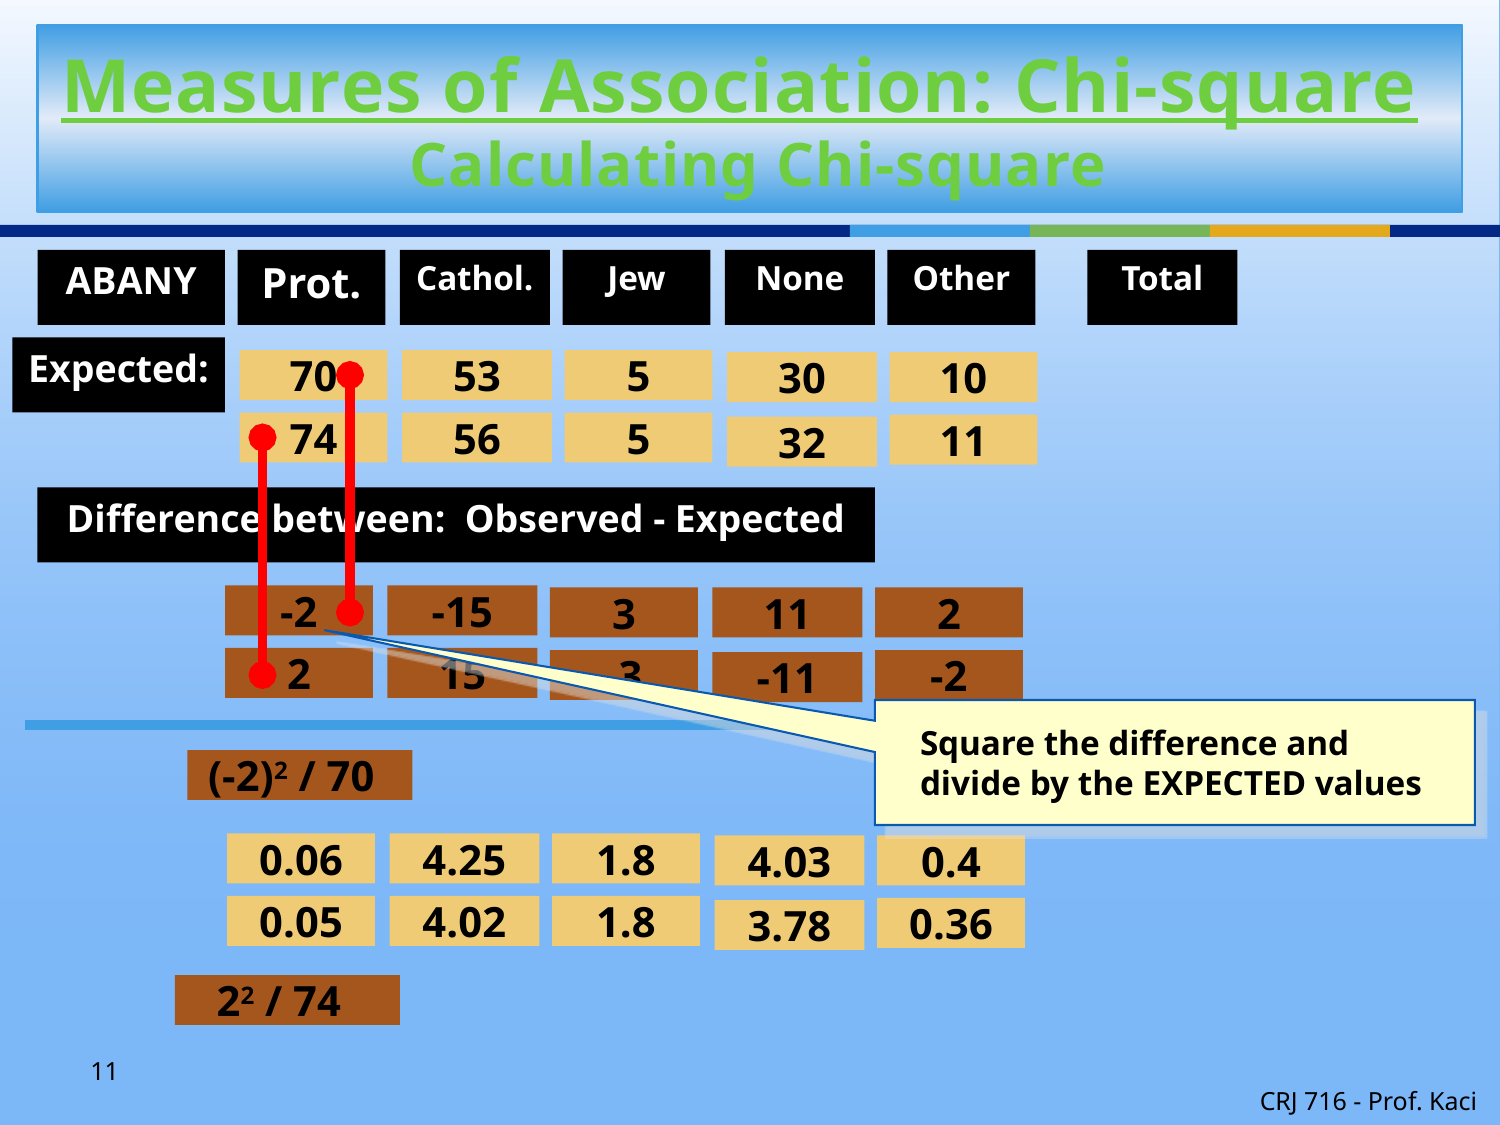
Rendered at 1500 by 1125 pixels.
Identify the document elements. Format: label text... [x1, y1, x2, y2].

text_box 11 [889, 414, 1038, 465]
text_box 4.25 [389, 833, 540, 884]
text_box 4.02 [389, 895, 540, 946]
text_box 15 [387, 647, 445, 658]
text_box 32 [727, 416, 877, 467]
text_box 2 [875, 587, 1023, 638]
text_box -3 [549, 650, 698, 691]
text_box 2 [225, 647, 373, 698]
text_box 15 [433, 647, 538, 665]
text_box 30 [727, 352, 877, 403]
text_box 5 [564, 412, 713, 463]
text_box Difference between: Observed - Expected [267, 495, 345, 555]
title Measures of Association: Chi-square Calculating Chi-square [36, 24, 1463, 213]
text_box 53 [402, 350, 552, 400]
text_box 15 [387, 656, 538, 698]
text_box 0.36 [877, 897, 1025, 948]
text_box 70 [239, 350, 388, 400]
text_box None [724, 249, 875, 325]
text_box 4.03 [714, 835, 865, 886]
text_box 10 [889, 352, 1038, 403]
text_box -2 [267, 585, 373, 636]
text_box Total [1087, 249, 1238, 325]
text_box -2 [225, 585, 258, 636]
text_box 0.06 [227, 833, 375, 884]
text_box -15 [387, 585, 538, 636]
text_box Prot. [237, 249, 386, 325]
text_box 1.8 [552, 895, 700, 946]
text_box Cathol. [399, 249, 550, 325]
text_box -11 [712, 652, 863, 703]
text_box (-2)2 / 70 [187, 750, 413, 800]
text_box 3 [549, 587, 698, 638]
slide_number 11 [75, 1042, 426, 1103]
text_box 0.05 [227, 895, 375, 946]
text_box 74 [355, 412, 388, 463]
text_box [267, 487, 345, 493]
text_box -3 [549, 692, 585, 700]
text_box 5 [564, 350, 713, 400]
text_box 11 [712, 587, 863, 638]
footer CRJ 716 - Prof. Kaci [1237, 1074, 1500, 1125]
text_box 56 [402, 412, 552, 463]
text_box Square the difference and divide by the EXPECTED values [324, 630, 1475, 826]
text_box 1.8 [552, 833, 700, 884]
text_box Expected: [12, 337, 225, 413]
text_box 22 / 74 [174, 975, 400, 1025]
text_box Difference between: Observed - Expected [37, 487, 258, 563]
text_box Jew [562, 249, 711, 325]
text_box ABANY [37, 249, 225, 325]
text_box -2 [875, 650, 1023, 699]
text_box Other [887, 249, 1036, 325]
text_box Difference between: Observed - Expected [355, 487, 875, 563]
text_box 74 [239, 412, 345, 463]
text_box 3.78 [714, 900, 865, 950]
text_box 0.4 [877, 835, 1025, 886]
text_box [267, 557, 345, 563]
